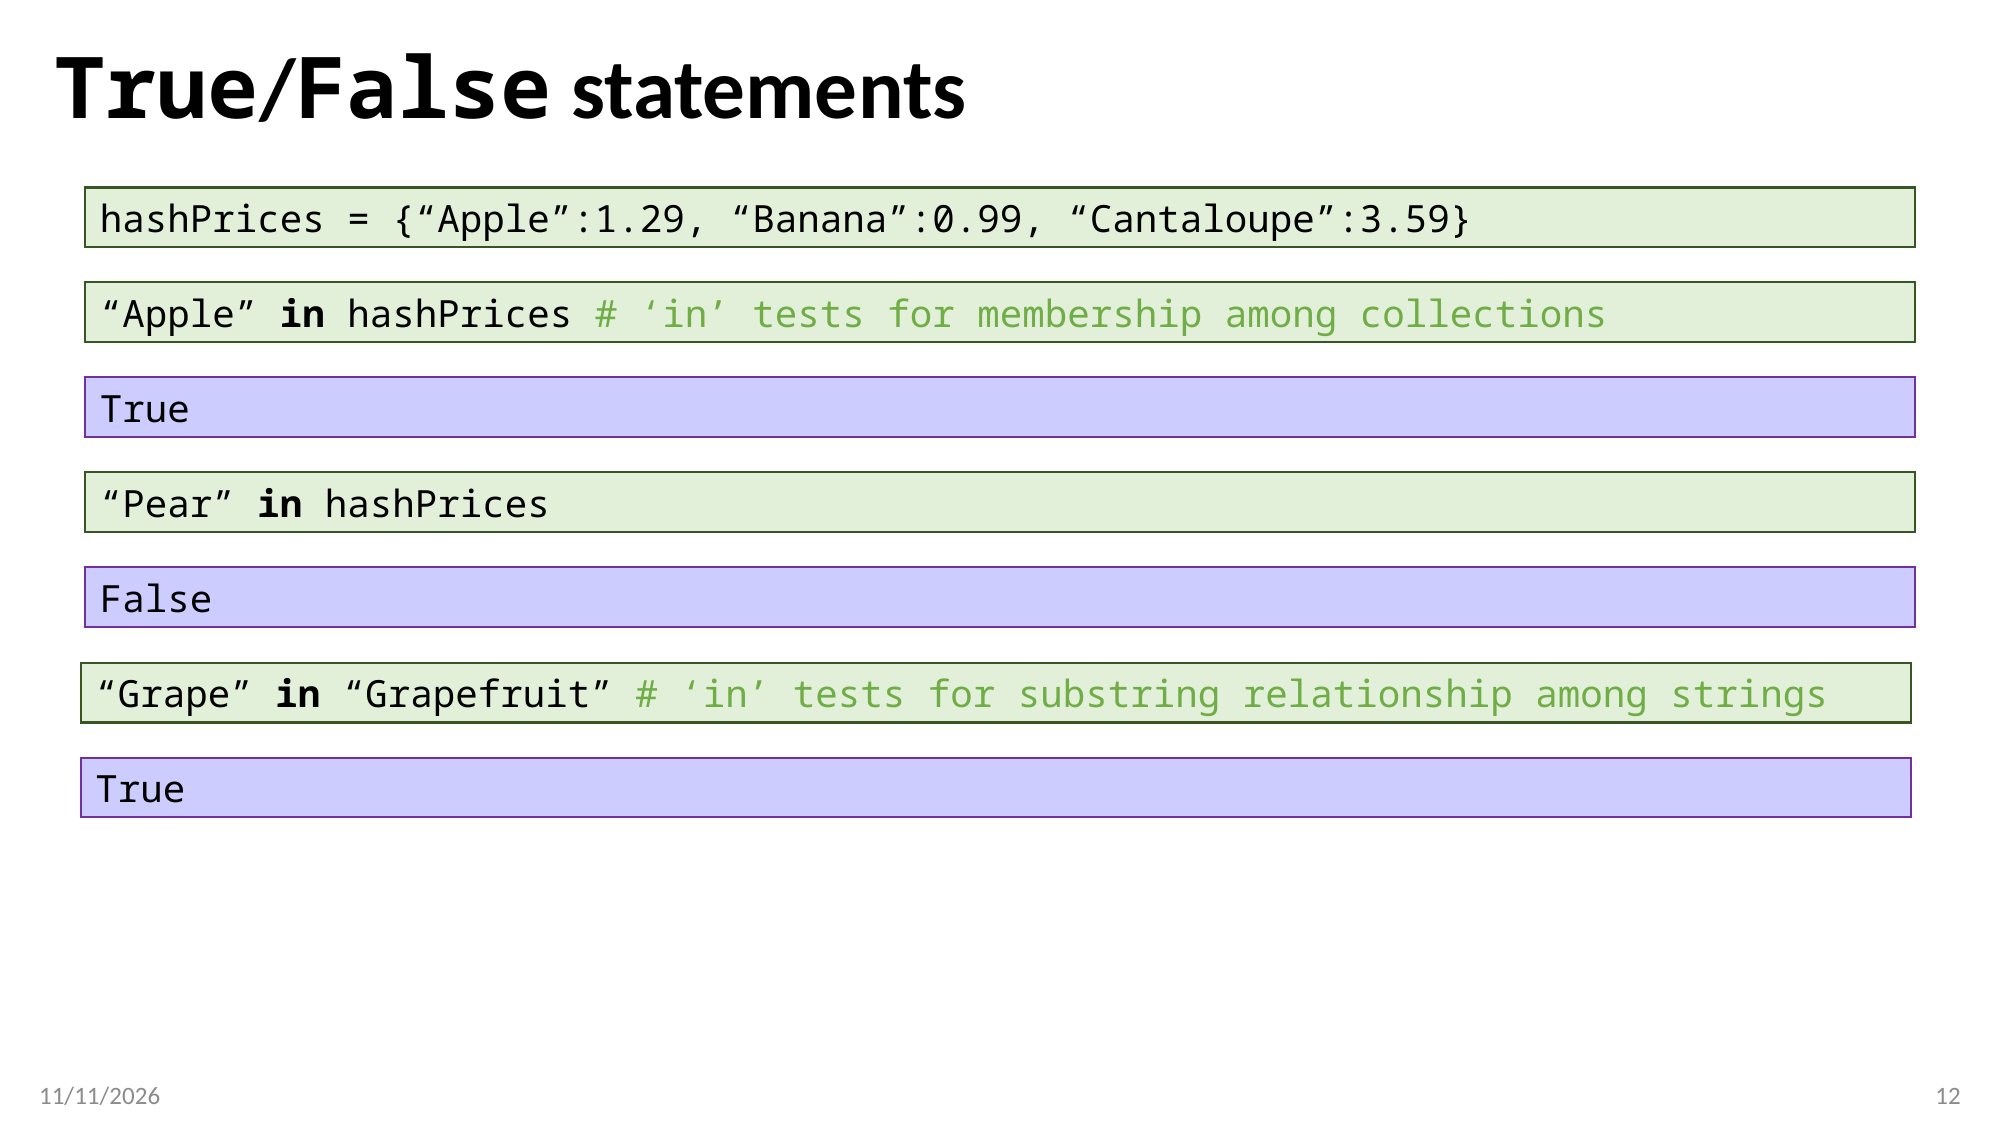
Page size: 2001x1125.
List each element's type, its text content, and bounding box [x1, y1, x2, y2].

text_box “Pear” in hashPrices [84, 471, 1916, 533]
title True/False statements [39, 37, 1961, 145]
text_box False [84, 566, 1916, 628]
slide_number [39, 1064, 490, 1125]
text_box True [80, 757, 1912, 818]
text_box hashPrices = {“Apple”:1.29, “Banana”:0.99, “Cantaloupe”:3.59} [84, 186, 1916, 248]
text_box “Apple” in hashPrices # ‘in’ tests for membership among collections [84, 281, 1916, 343]
text_box “Grape” in “Grapefruit” # ‘in’ tests for substring relationship among strings [80, 662, 1912, 724]
slide_number 12 [1510, 1064, 1961, 1125]
text_box True [84, 376, 1916, 438]
